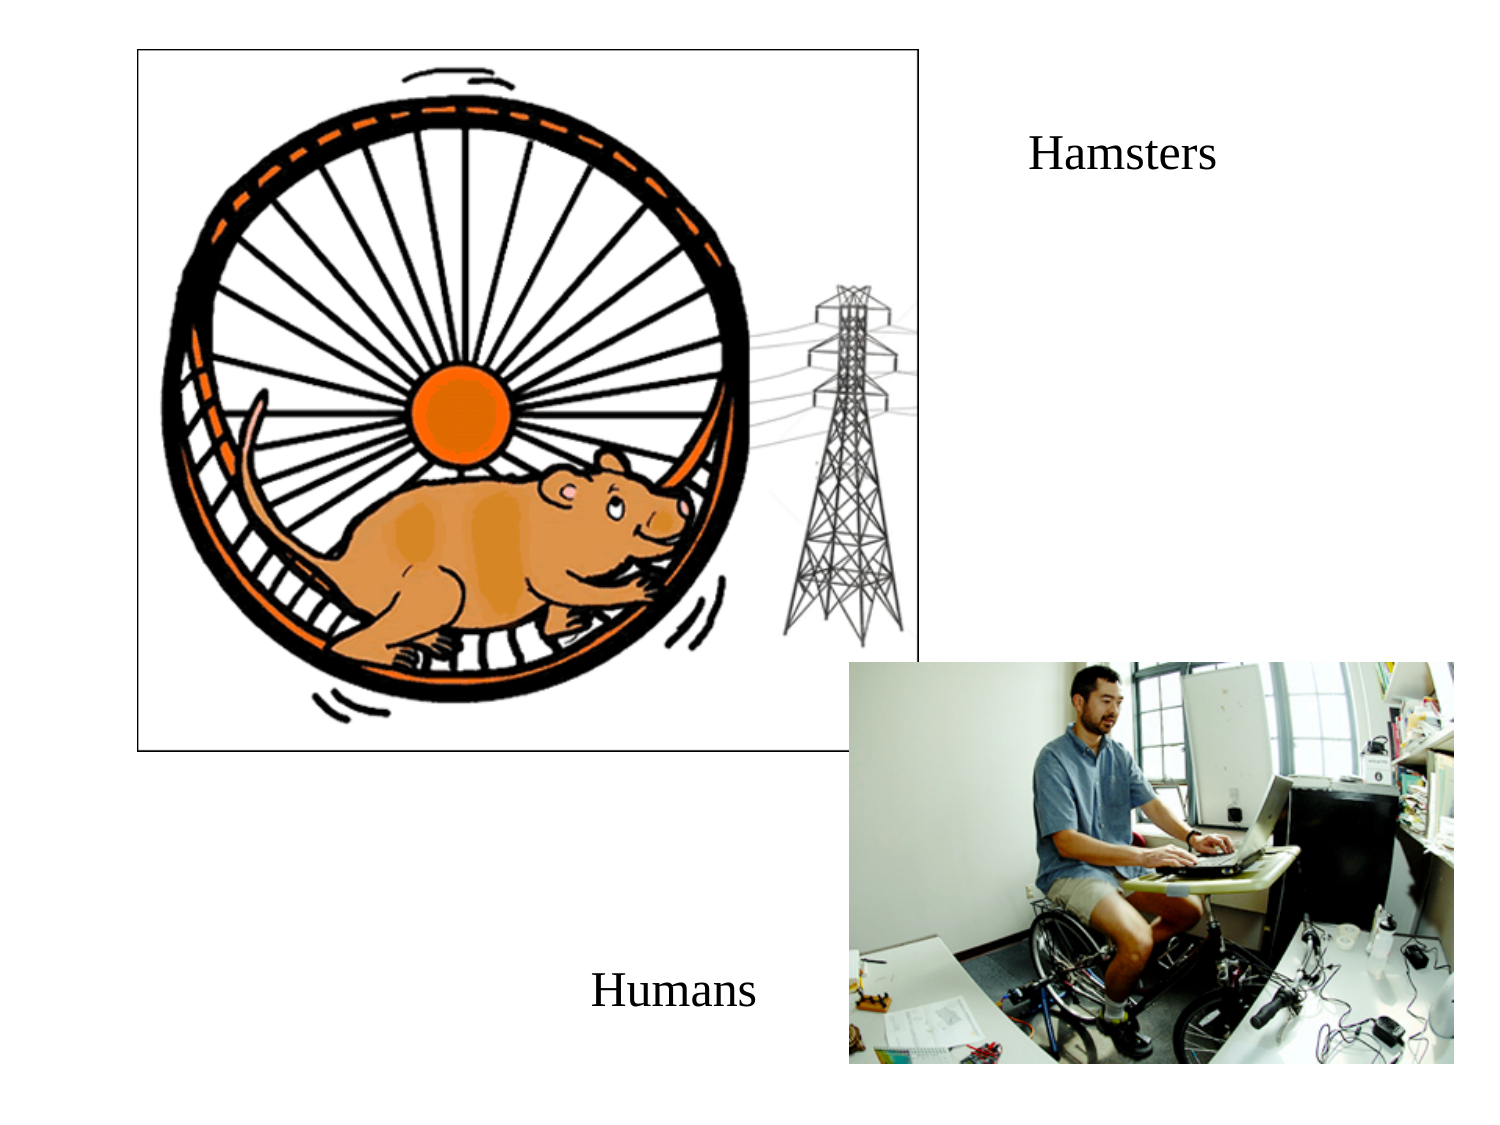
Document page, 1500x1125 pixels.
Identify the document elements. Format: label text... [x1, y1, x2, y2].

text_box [574, 662, 1454, 1064]
picture [137, 49, 919, 752]
text_box Hamsters [1013, 112, 1233, 188]
